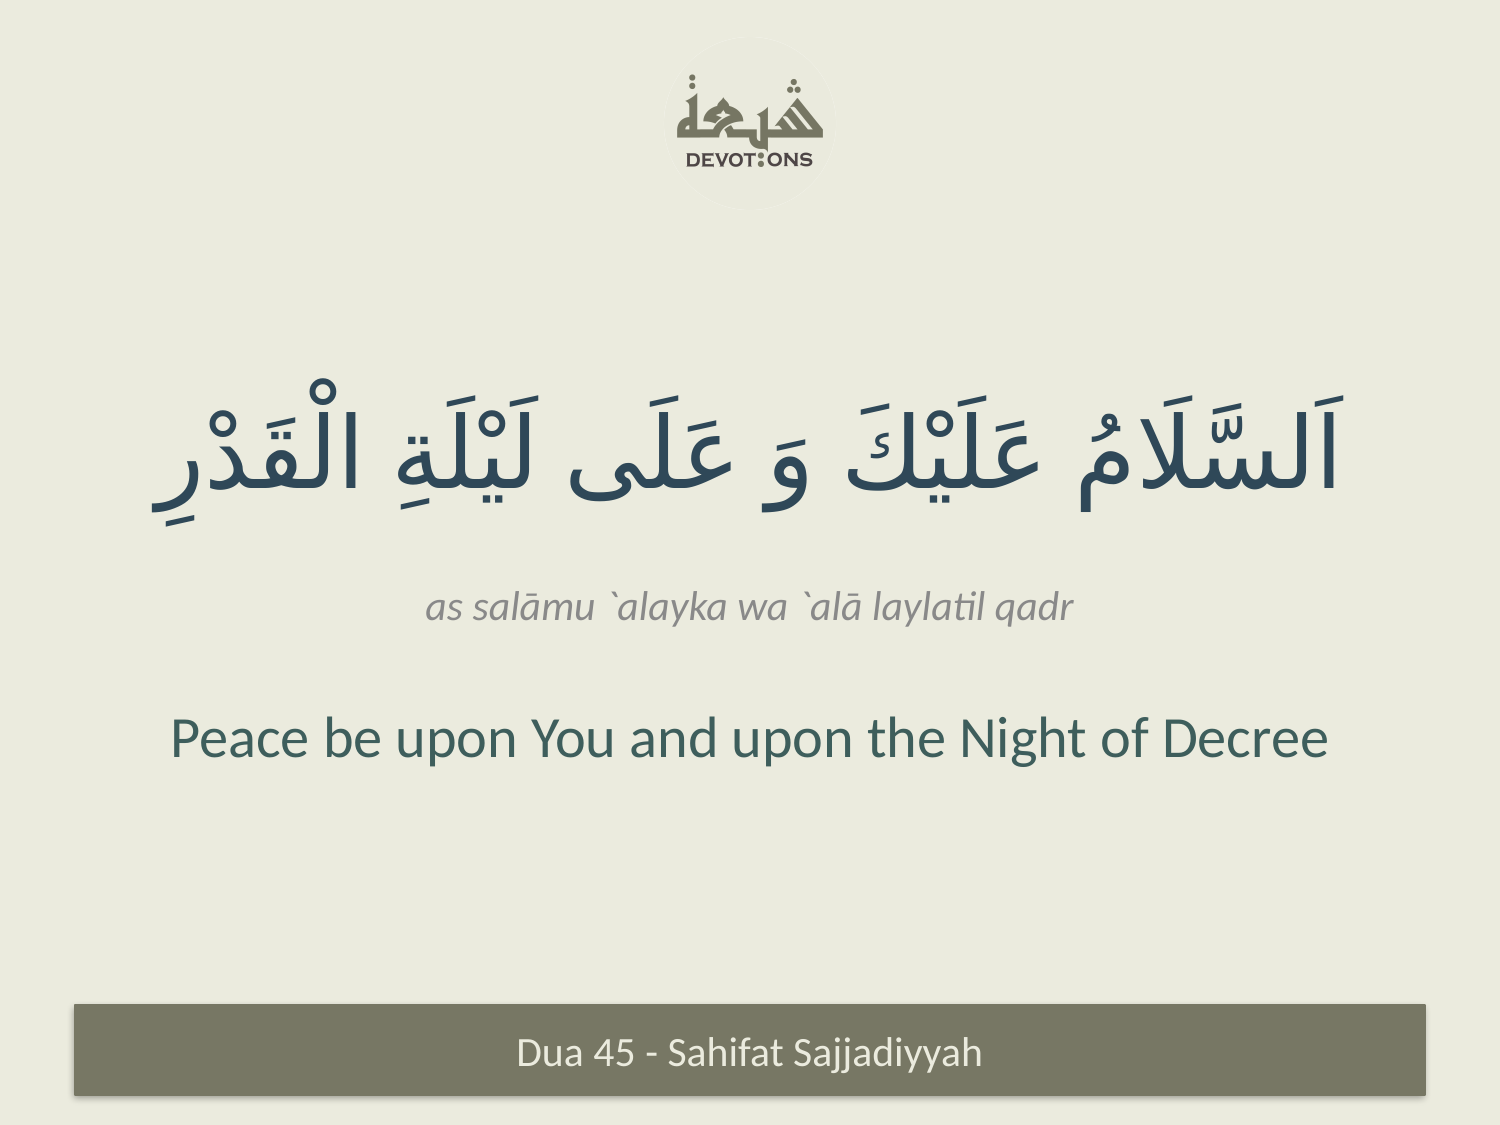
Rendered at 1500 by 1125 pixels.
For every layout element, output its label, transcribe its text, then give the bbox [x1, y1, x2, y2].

text_box [74, 1004, 1426, 1096]
text_box اَلسَّلَامُ عَلَيْكَ وَ عَلَى لَيْلَةِ الْقَدْرِ as salāmu `alayka wa `alā laylatil qadr Peace be upon You and upon the Night of Decree [74, 381, 1425, 776]
picture [656, 29, 844, 218]
text_box Dua 45 - Sahifat Sajjadiyyah [501, 1017, 999, 1083]
